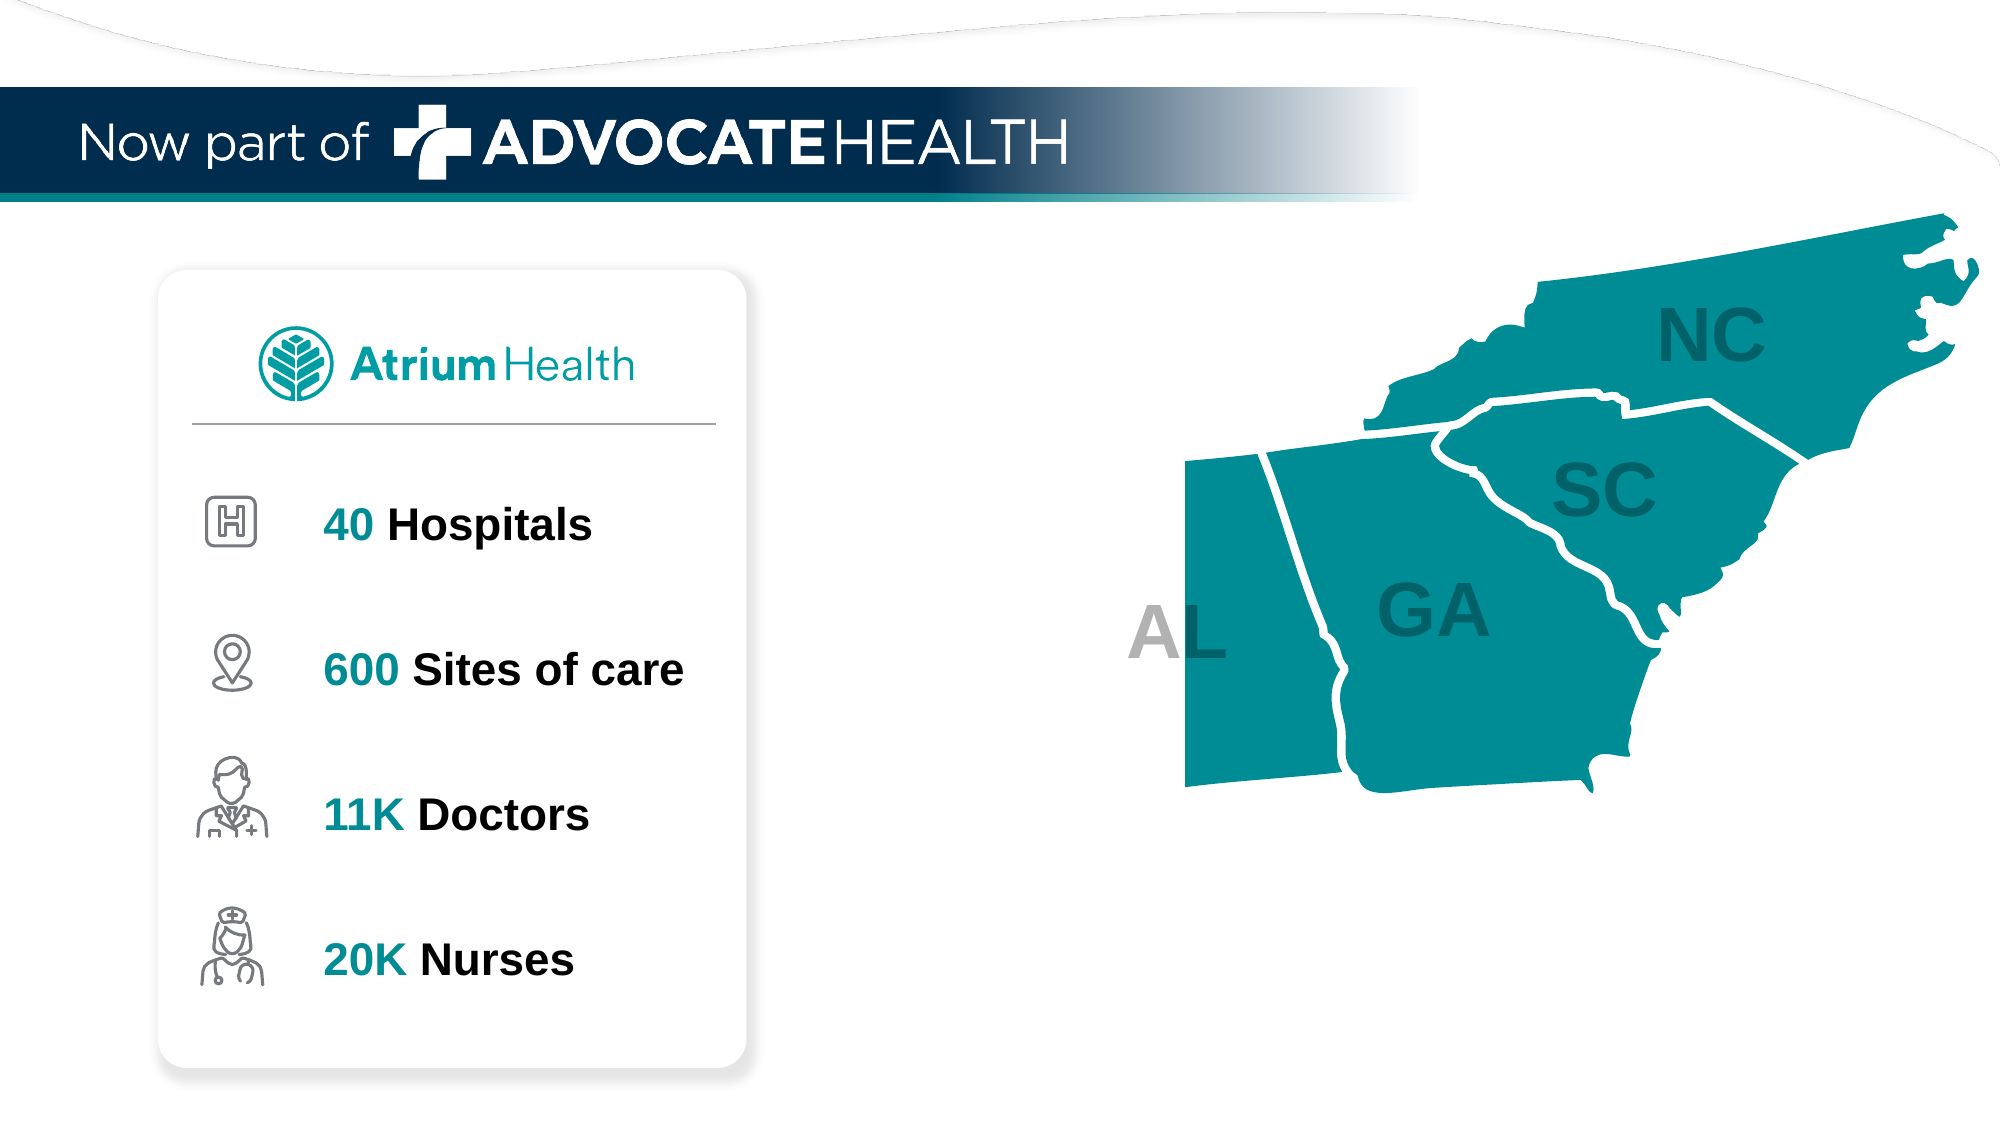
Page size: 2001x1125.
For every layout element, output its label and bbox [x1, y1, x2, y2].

text_box [157, 269, 747, 1068]
picture [0, 0, 2000, 180]
text_box [0, 167, 1980, 1125]
